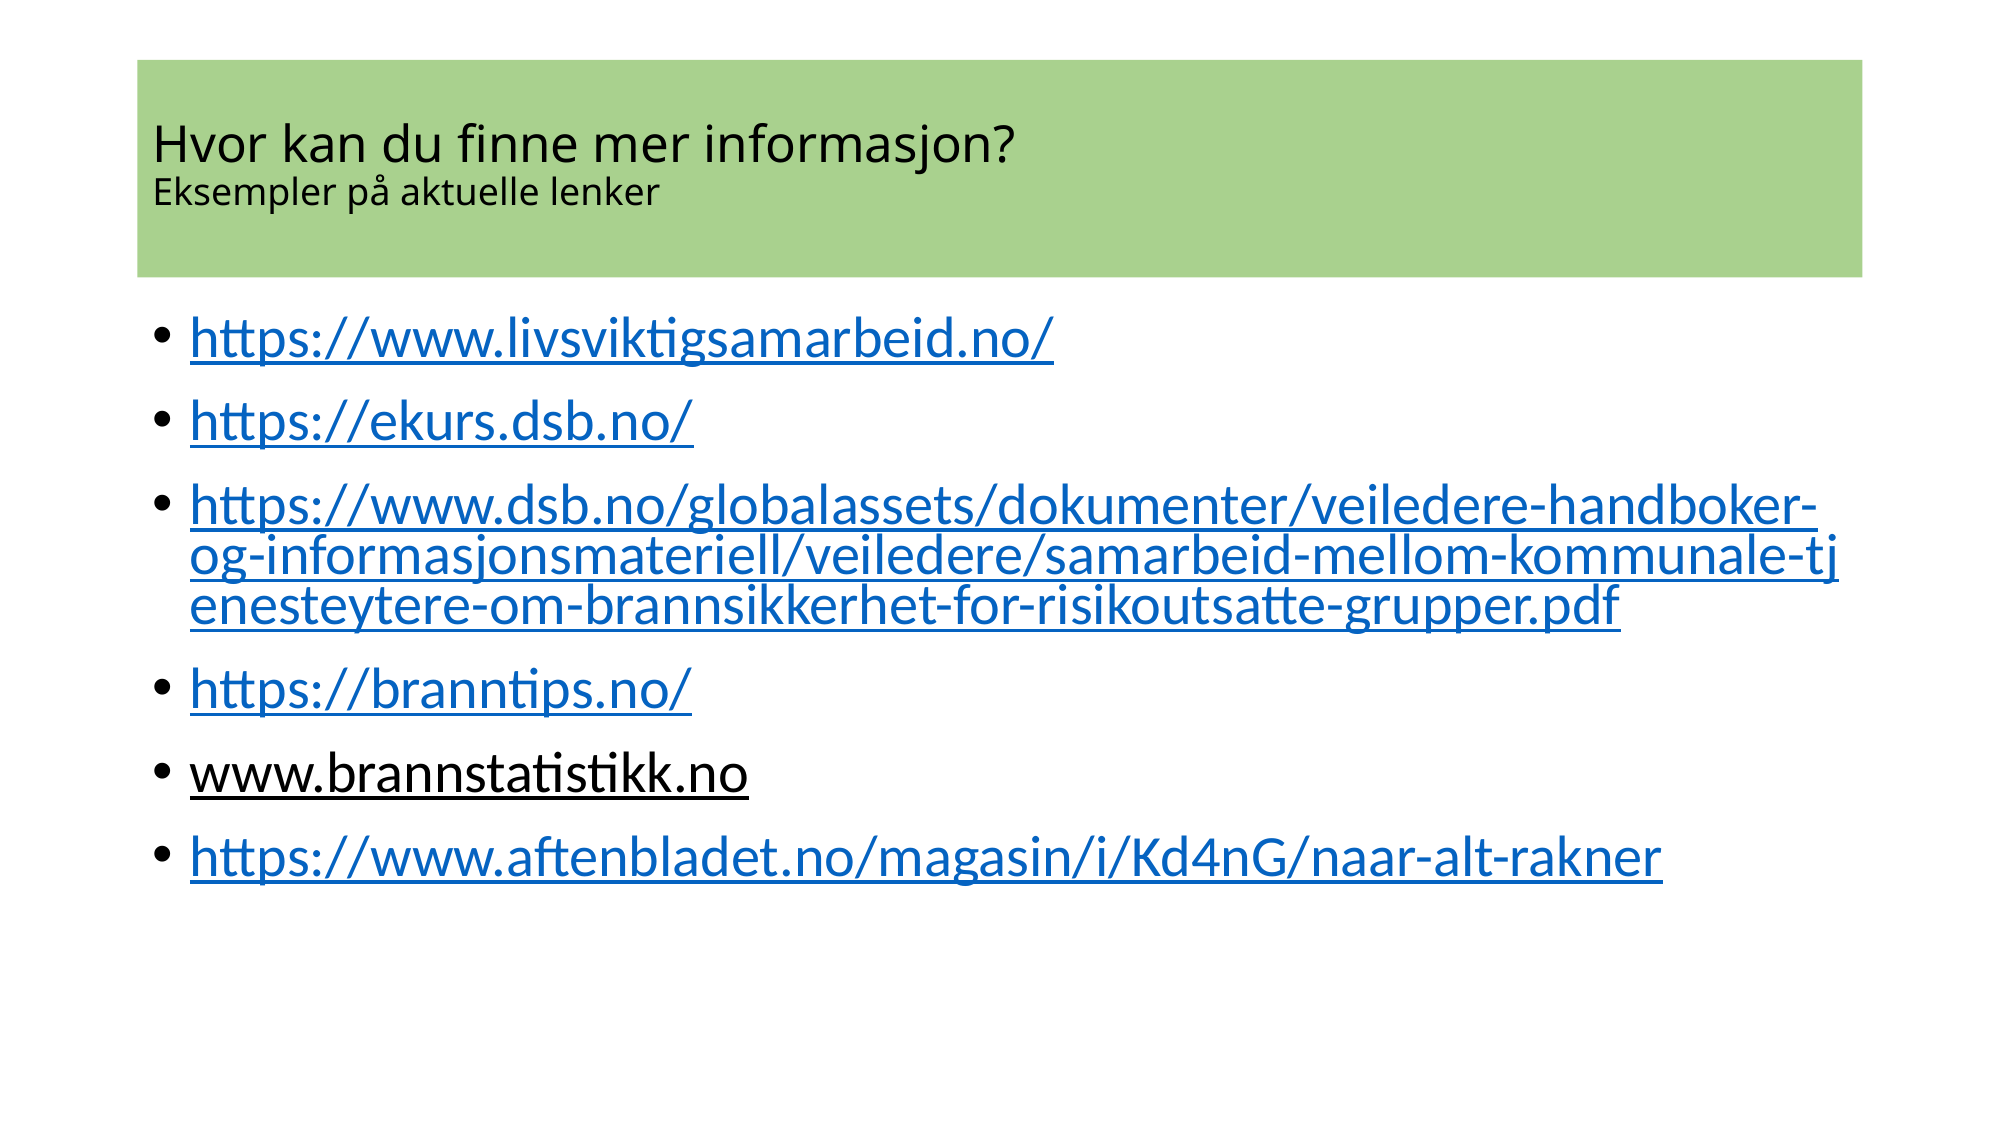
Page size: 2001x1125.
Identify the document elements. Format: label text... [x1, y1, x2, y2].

list https://www.livsviktigsamarbeid.no/ https://ekurs.dsb.no/ https://www.dsb.no/globalassets/dokumenter/veiledere-handboker-og-informasjonsmateriell/veiledere/samarbeid-mellom-kommunale-tjenesteytere-om-brannsikkerhet-for-risikoutsatte-grupper.pdf https://branntips.no/ www.brannstatistikk.no https://www.aftenbladet.no/magasin/i/Kd4nG/naar-alt-rakner [137, 299, 1863, 1014]
title Hvor kan du finne mer informasjon? Eksempler på aktuelle lenker [137, 59, 1863, 278]
